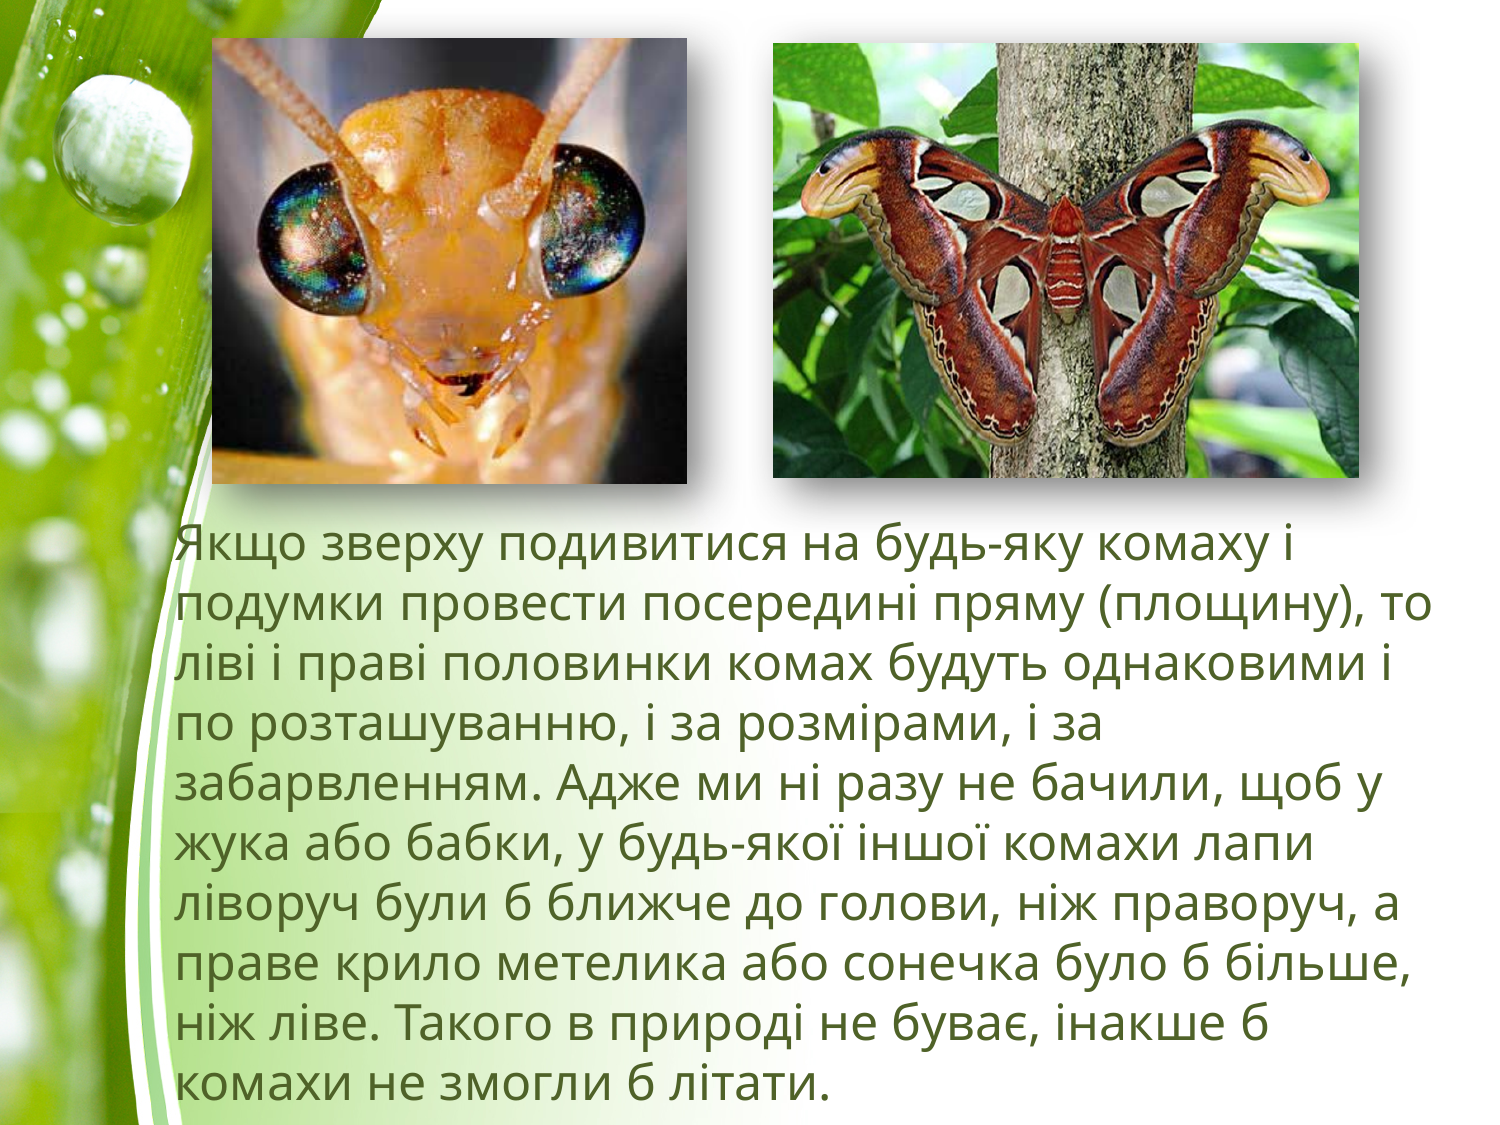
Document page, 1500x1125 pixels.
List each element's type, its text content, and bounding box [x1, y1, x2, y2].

picture [0, 0, 1500, 1125]
text_box Якщо зверху подивитися на будь-яку комаху і подумки провести посередині пряму (площину), то ліві і праві половинки комах будуть однаковими і по розташуванню, і за розмірами, і за забарвленням. Адже ми ні разу не бачили, щоб у жука або бабки, у будь-якої іншої комахи лапи ліворуч були б ближче до голови, ніж праворуч, а праве крило метелика або сонечка було б більше, ніж ліве. Такого в природі не буває, інакше б комахи не змогли б літати. [159, 503, 1459, 1119]
